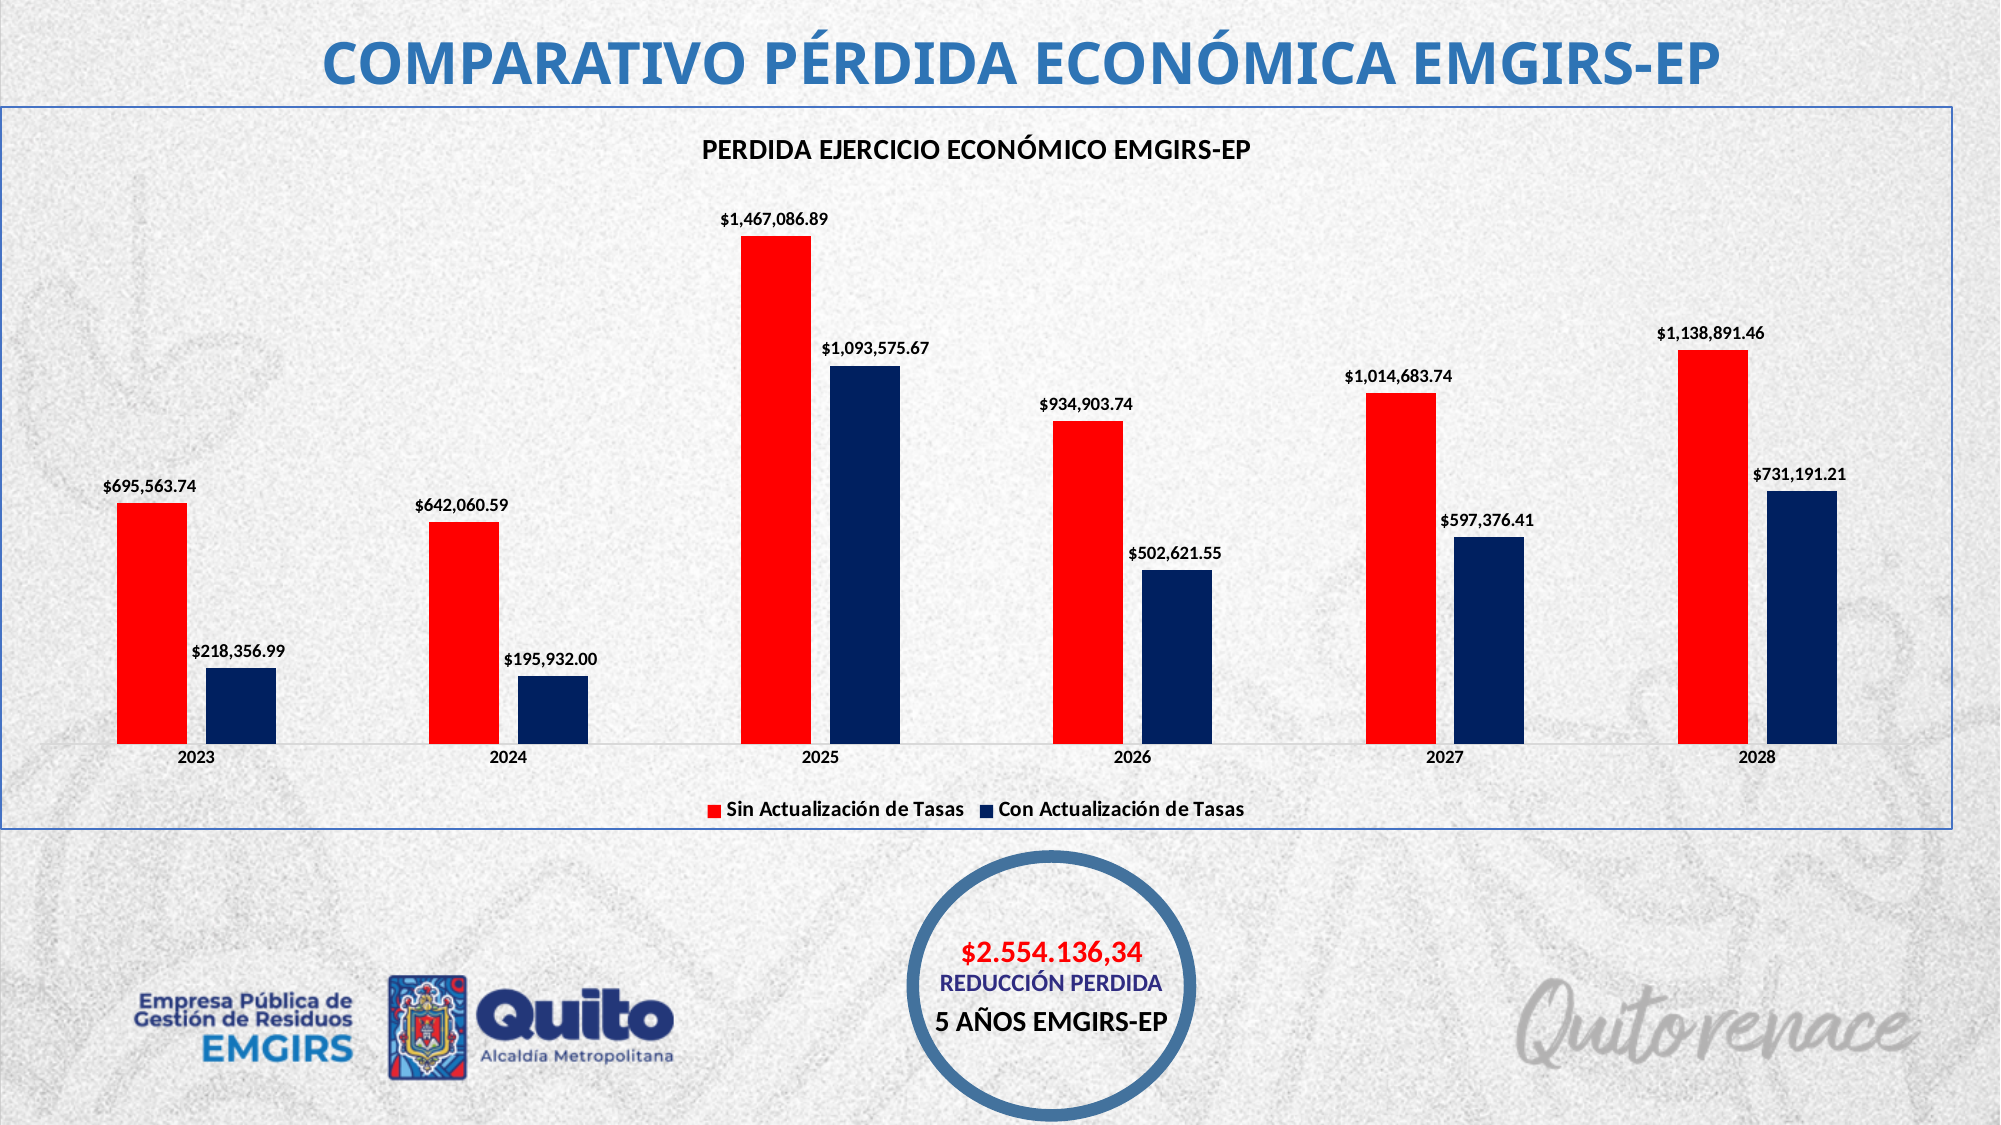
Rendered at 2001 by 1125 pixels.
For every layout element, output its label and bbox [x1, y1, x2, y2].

picture [0, 0, 2000, 1125]
text_box [889, 849, 1214, 1116]
chart [0, 105, 1954, 831]
